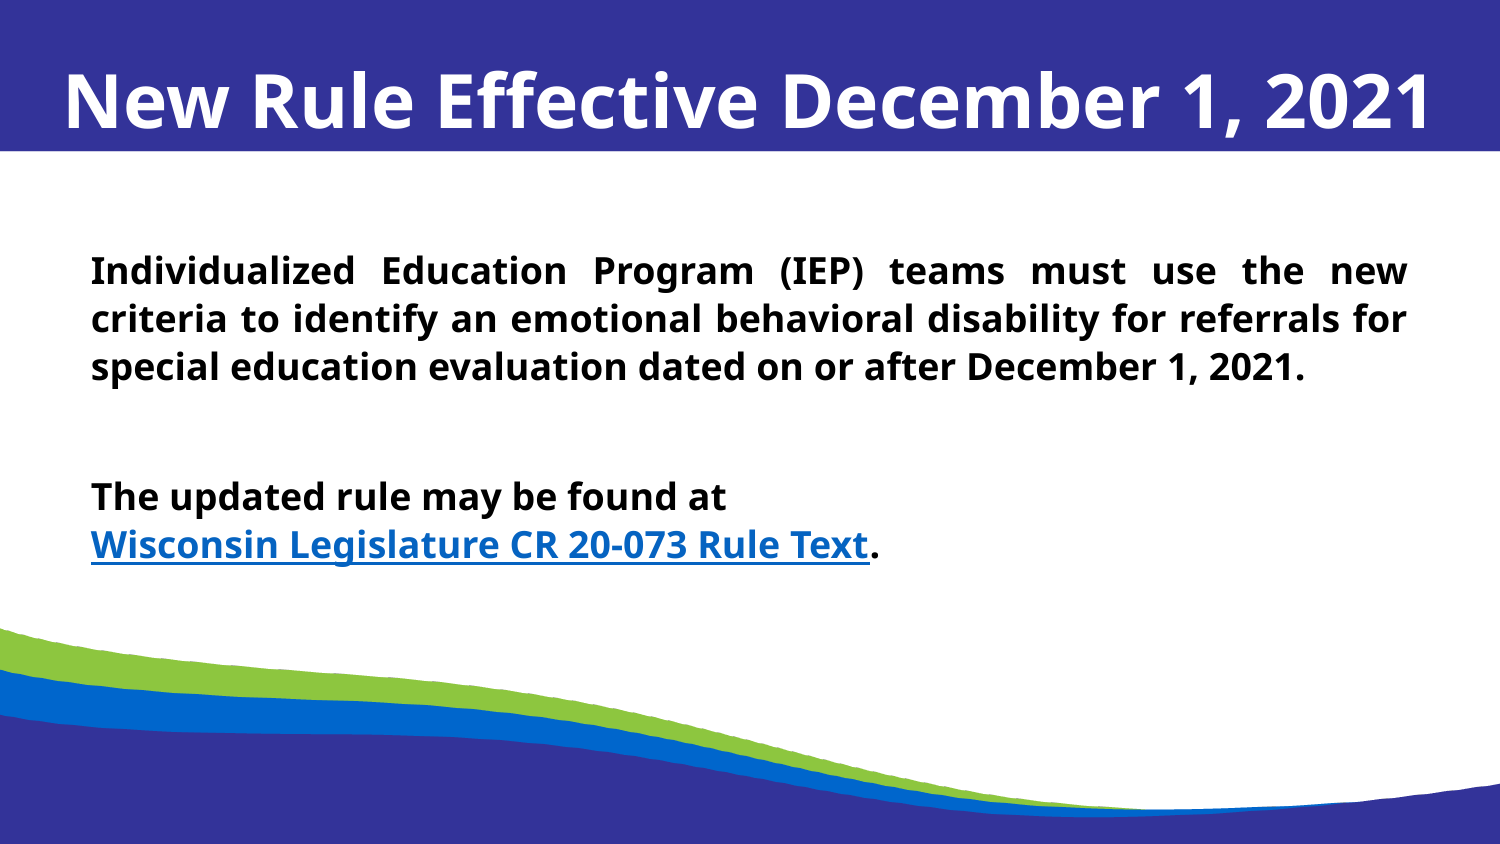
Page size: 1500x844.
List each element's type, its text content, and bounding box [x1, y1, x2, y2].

picture [0, 608, 1500, 844]
text_box Individualized Education Program (IEP) teams must use the new criteria to identify an emotional behavioral disability for referrals for special education evaluation dated on or after December 1, 2021. The updated rule may be found at Wisconsin Legislature CR 20-073 Rule Text. [75, 229, 1425, 588]
title New Rule Effective December 1, 2021 [0, 22, 1500, 174]
